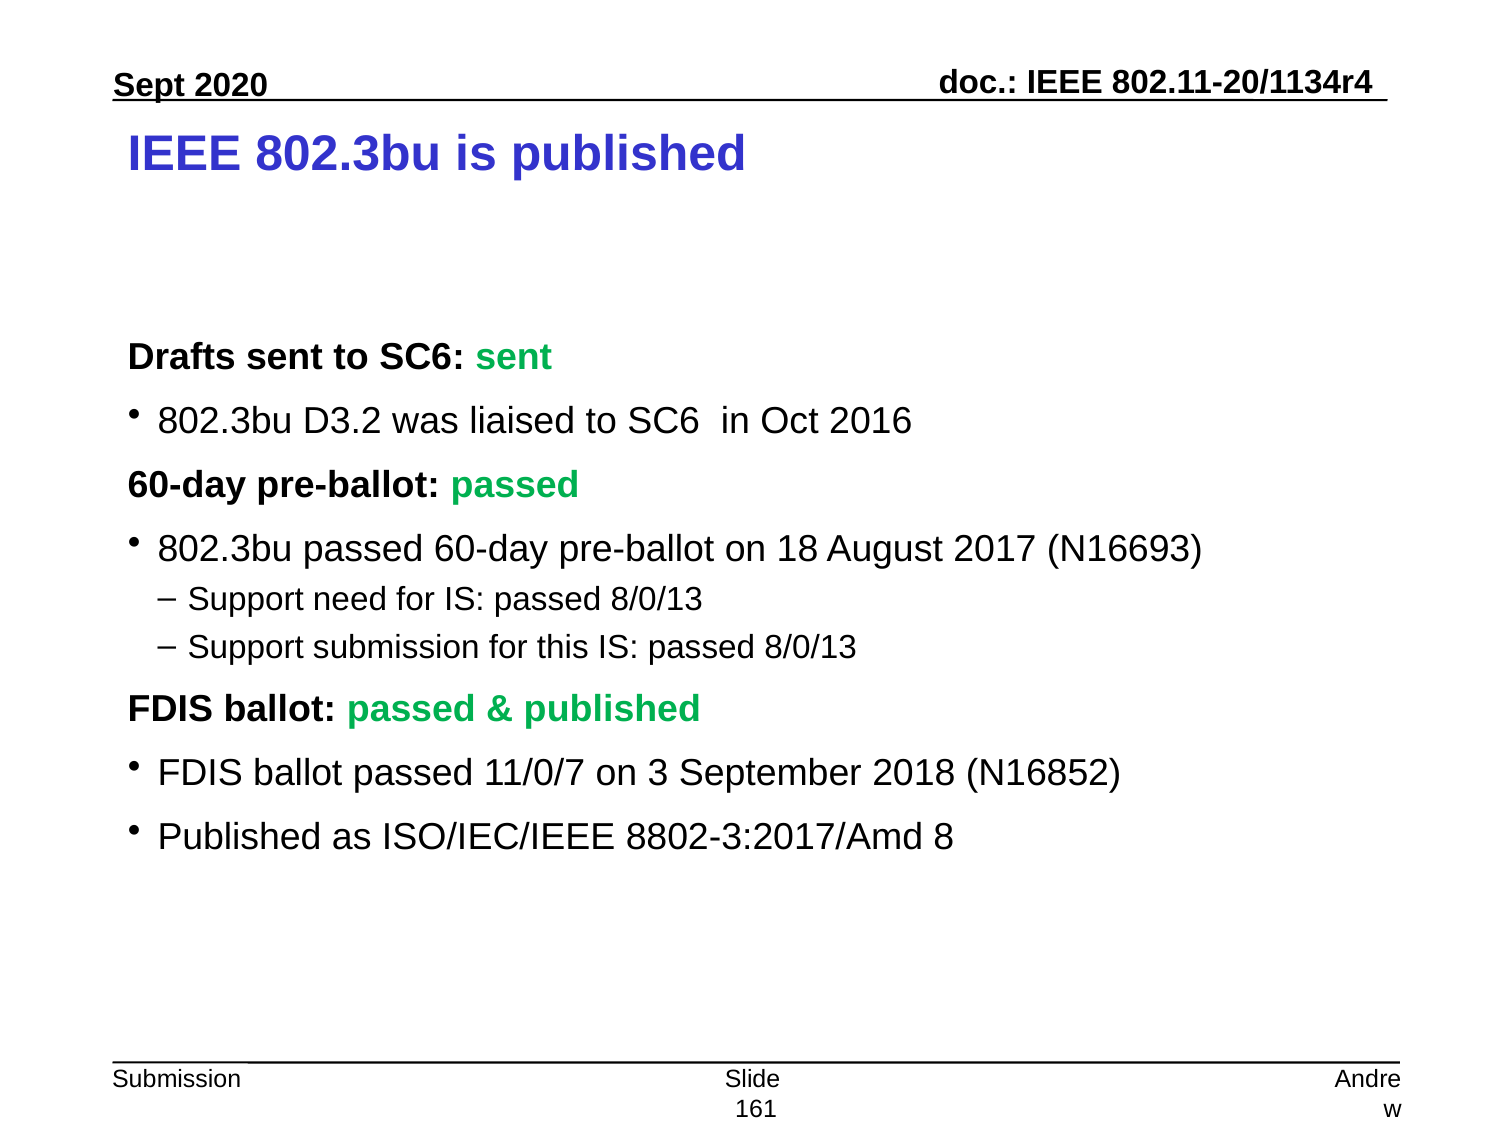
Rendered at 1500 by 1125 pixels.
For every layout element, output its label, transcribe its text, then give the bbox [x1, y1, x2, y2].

footer Andrew Myles, Cisco [1320, 1061, 1402, 1093]
slide_number Slide 161 [709, 1061, 803, 1093]
title IEEE 802.3bu is published [112, 112, 1388, 288]
list Drafts sent to SC6: sent 802.3bu D3.2 was liaised to SC6 in Oct 2016 60-day pre-ballot: passed 802.3bu passed 60-day pre-ballot on 18 August 2017 (N16693) Support need for IS: passed 8/0/13 Support submission for this IS: passed 8/0/13 FDIS ballot: passed & published FDIS ballot passed 11/0/7 on 3 September 2018 (N16852) Published as ISO/IEC/IEEE 8802-3:2017/Amd 8 [112, 324, 1388, 1000]
